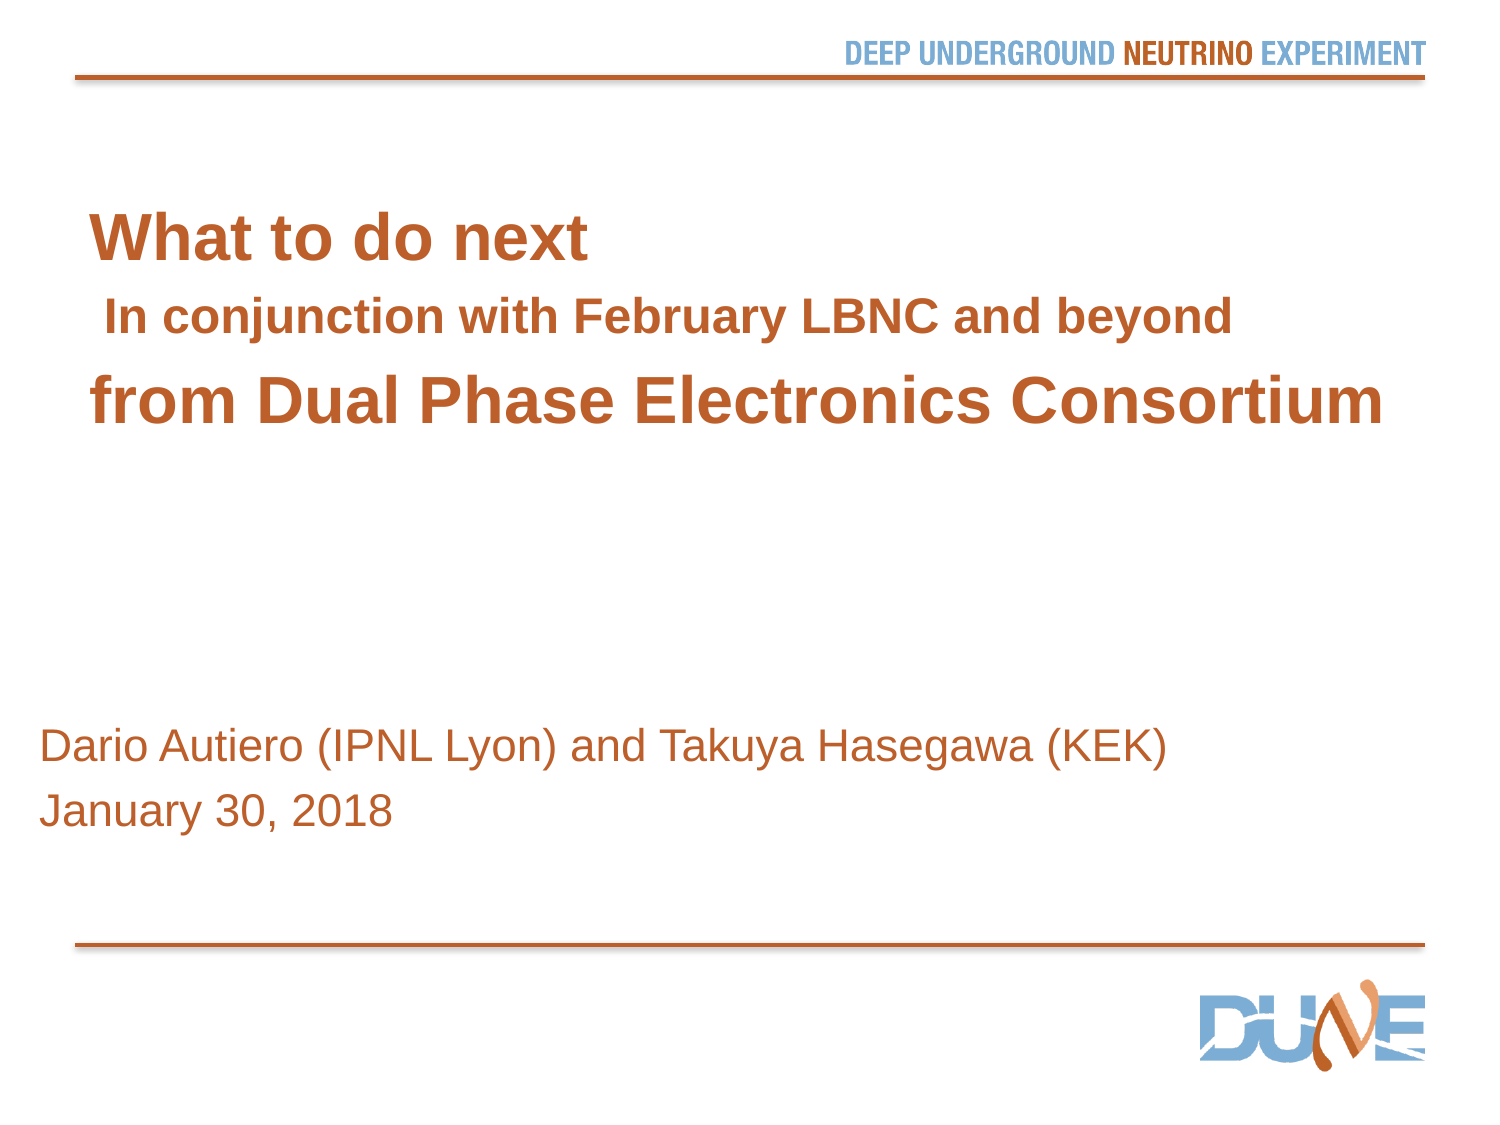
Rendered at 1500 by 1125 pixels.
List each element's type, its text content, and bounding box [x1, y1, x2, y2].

text_box [10, 0, 1294, 700]
list Dario Autiero (IPNL Lyon) and Takuya Hasegawa (KEK) January 30, 2018 [39, 716, 1388, 999]
picture [1294, 34, 1433, 70]
text_box What to do next In conjunction with February LBNC and beyond from Dual Phase Electronics Consortium [75, 186, 1471, 929]
picture [1260, 979, 1425, 1072]
title Initial thoughts on strategy towards Global Integration Testing stragety towards Detector Integration and Installation important interfaceissues from Dual Phase Electronics Consortium [0, 987, 1260, 1125]
